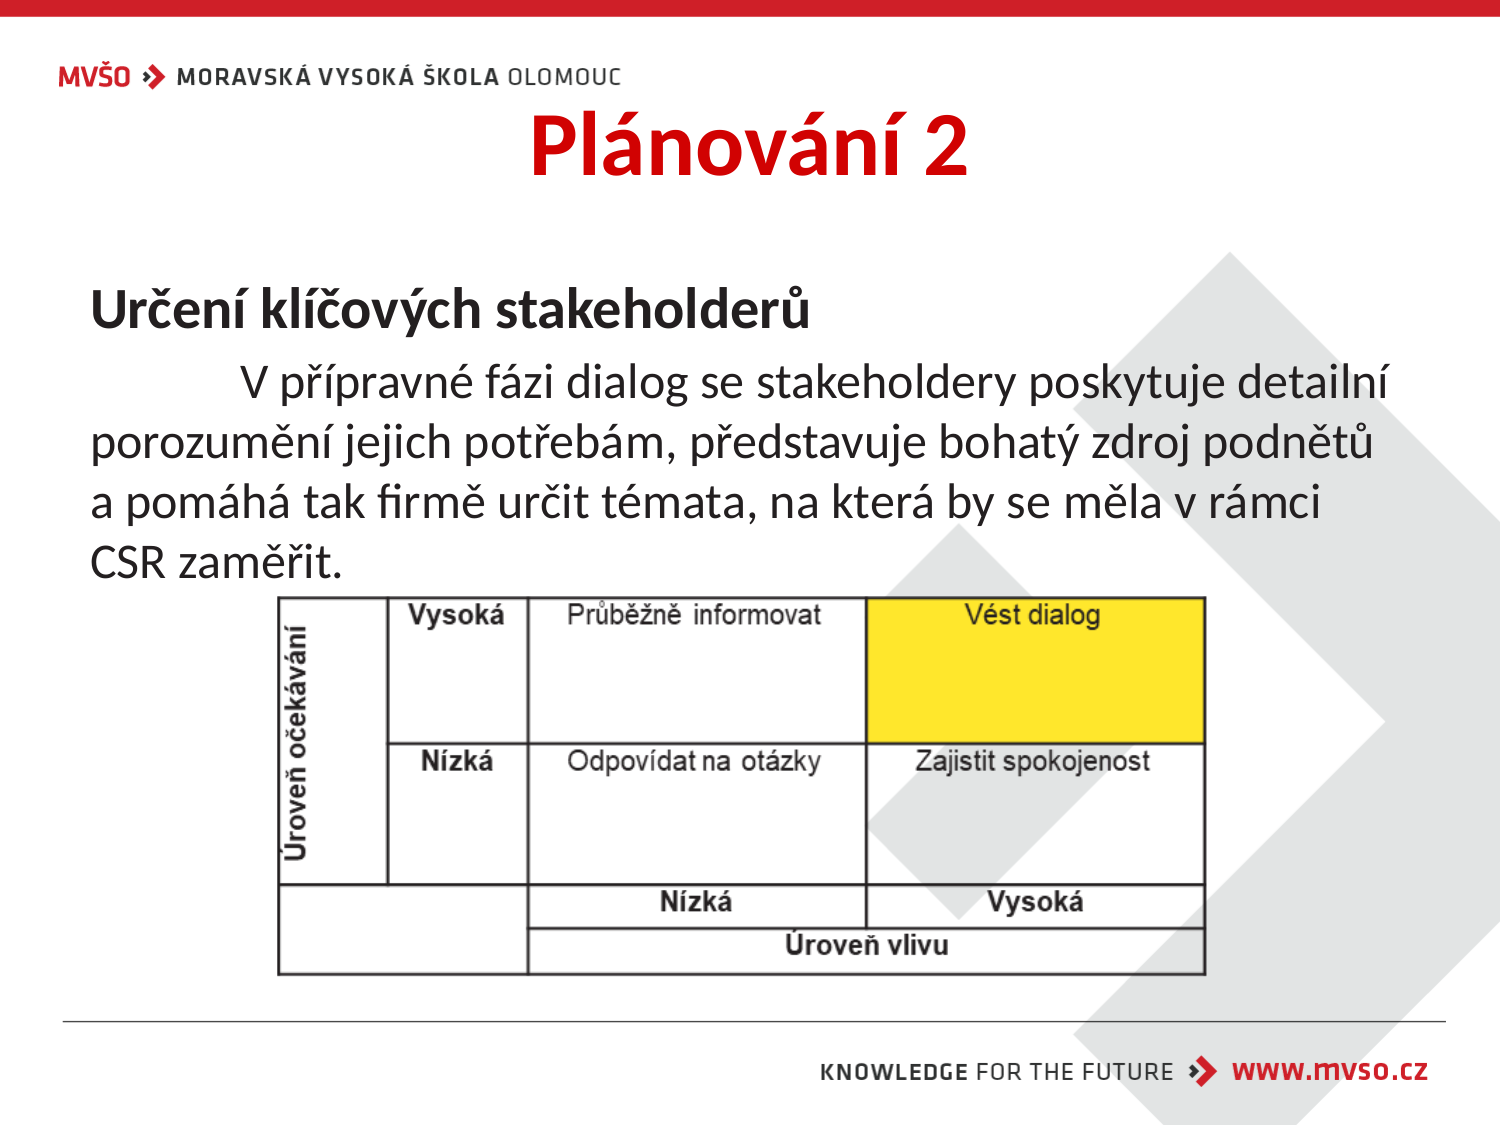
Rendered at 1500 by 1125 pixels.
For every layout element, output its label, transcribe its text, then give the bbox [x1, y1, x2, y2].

picture [0, 0, 1500, 1125]
title Plánování 2 [75, 45, 1425, 233]
list Určení klíčových stakeholderů V přípravné fázi dialog se stakeholdery poskytuje detailní porozumění jejich potřebám, představuje bohatý zdroj podnětů a pomáhá tak firmě určit témata, na která by se měla v rámci CSR zaměřit. [75, 262, 1425, 1005]
